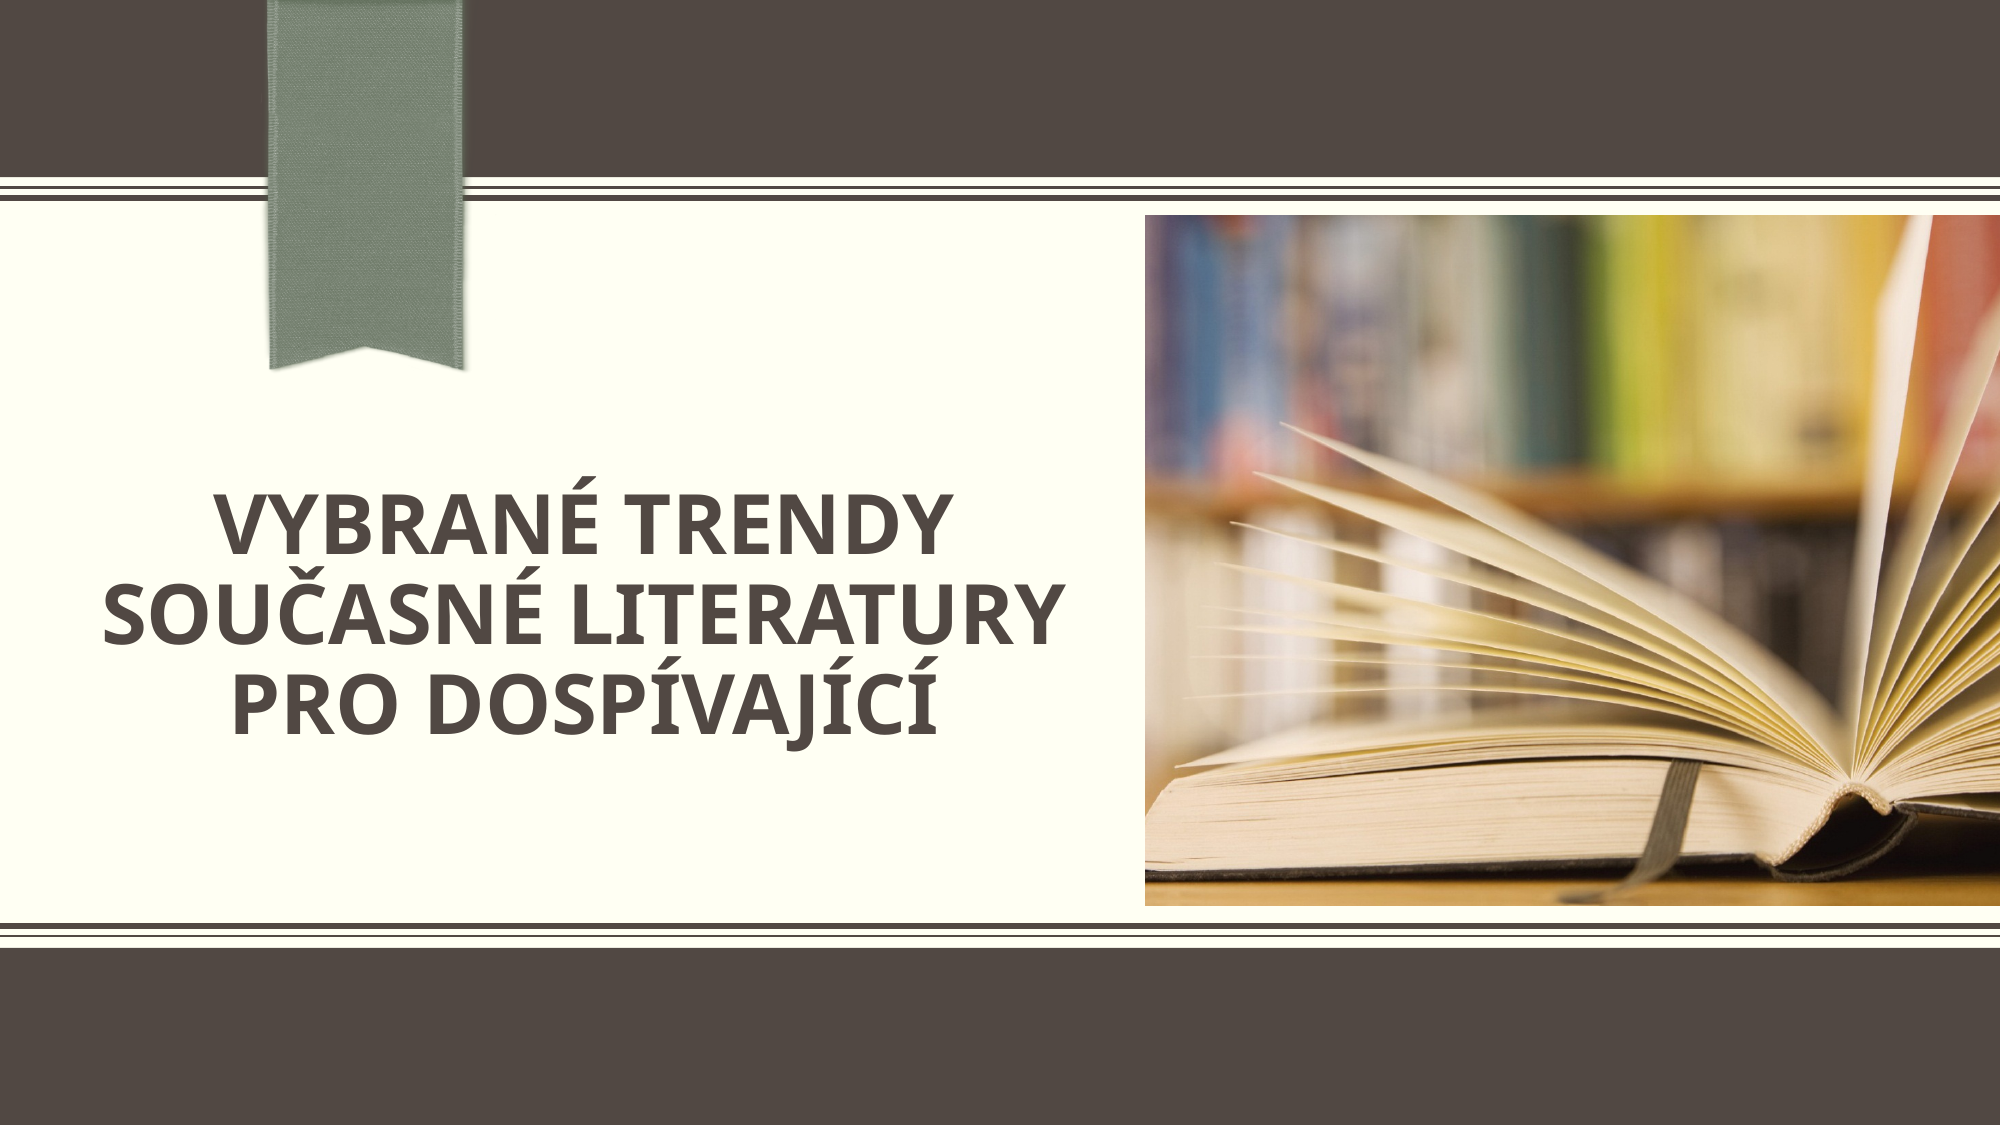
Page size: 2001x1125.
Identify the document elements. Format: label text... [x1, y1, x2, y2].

title Vybrané trendy současné literatury pro dospívající [46, 376, 1122, 860]
picture [1145, 214, 2000, 906]
